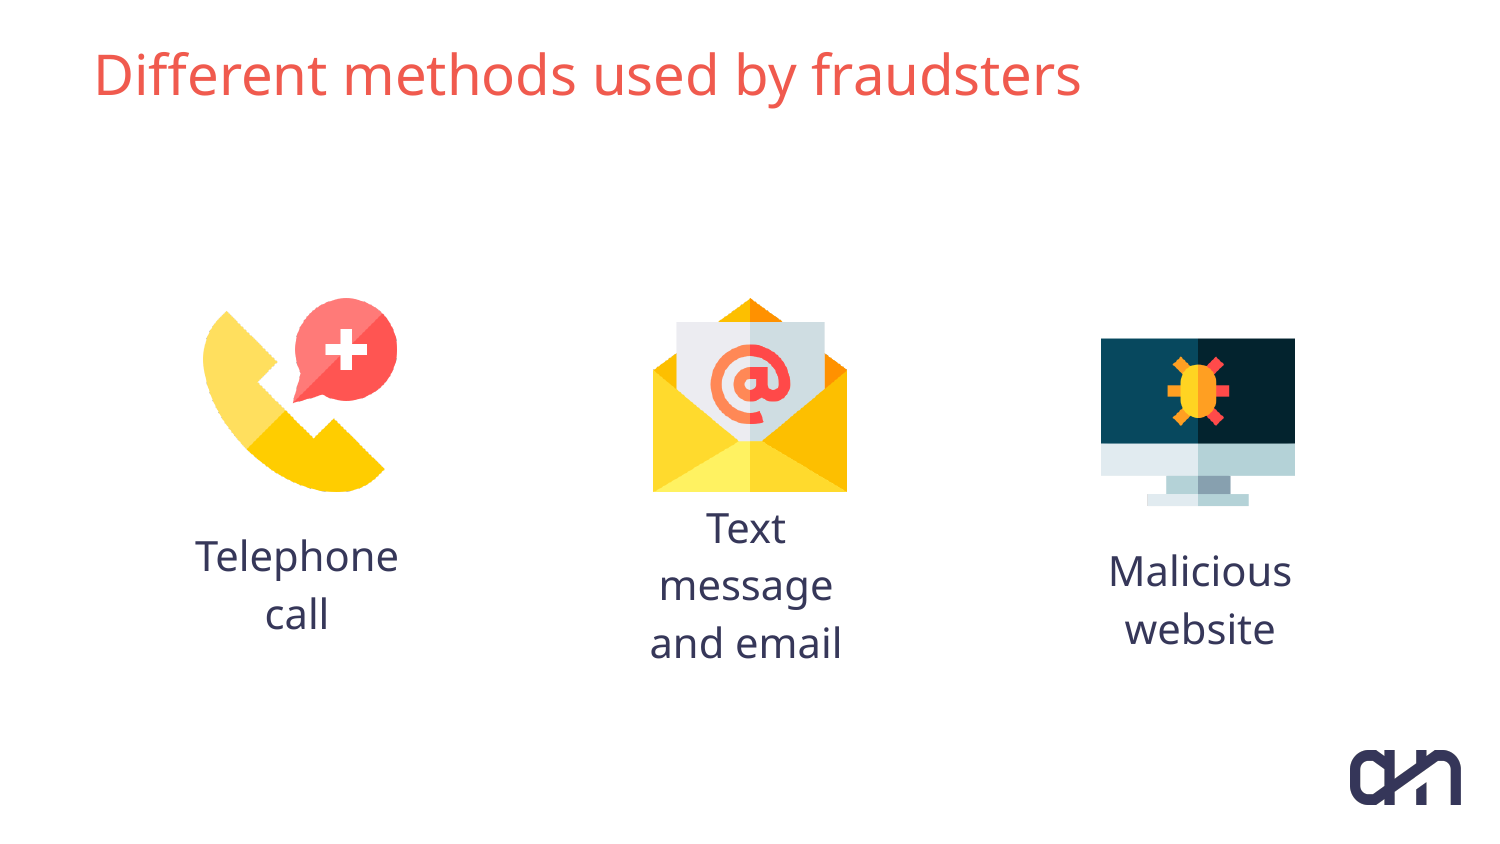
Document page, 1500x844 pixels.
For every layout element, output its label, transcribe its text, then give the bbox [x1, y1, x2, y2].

picture [203, 298, 397, 493]
picture [1350, 750, 1463, 805]
picture [1100, 324, 1295, 519]
text_box Malicious website [1055, 540, 1345, 650]
text_box Telephone call [157, 525, 437, 635]
text_box Text message and email [606, 525, 886, 635]
title Different methods used by fraudsters [78, 0, 1422, 147]
picture [653, 298, 847, 493]
